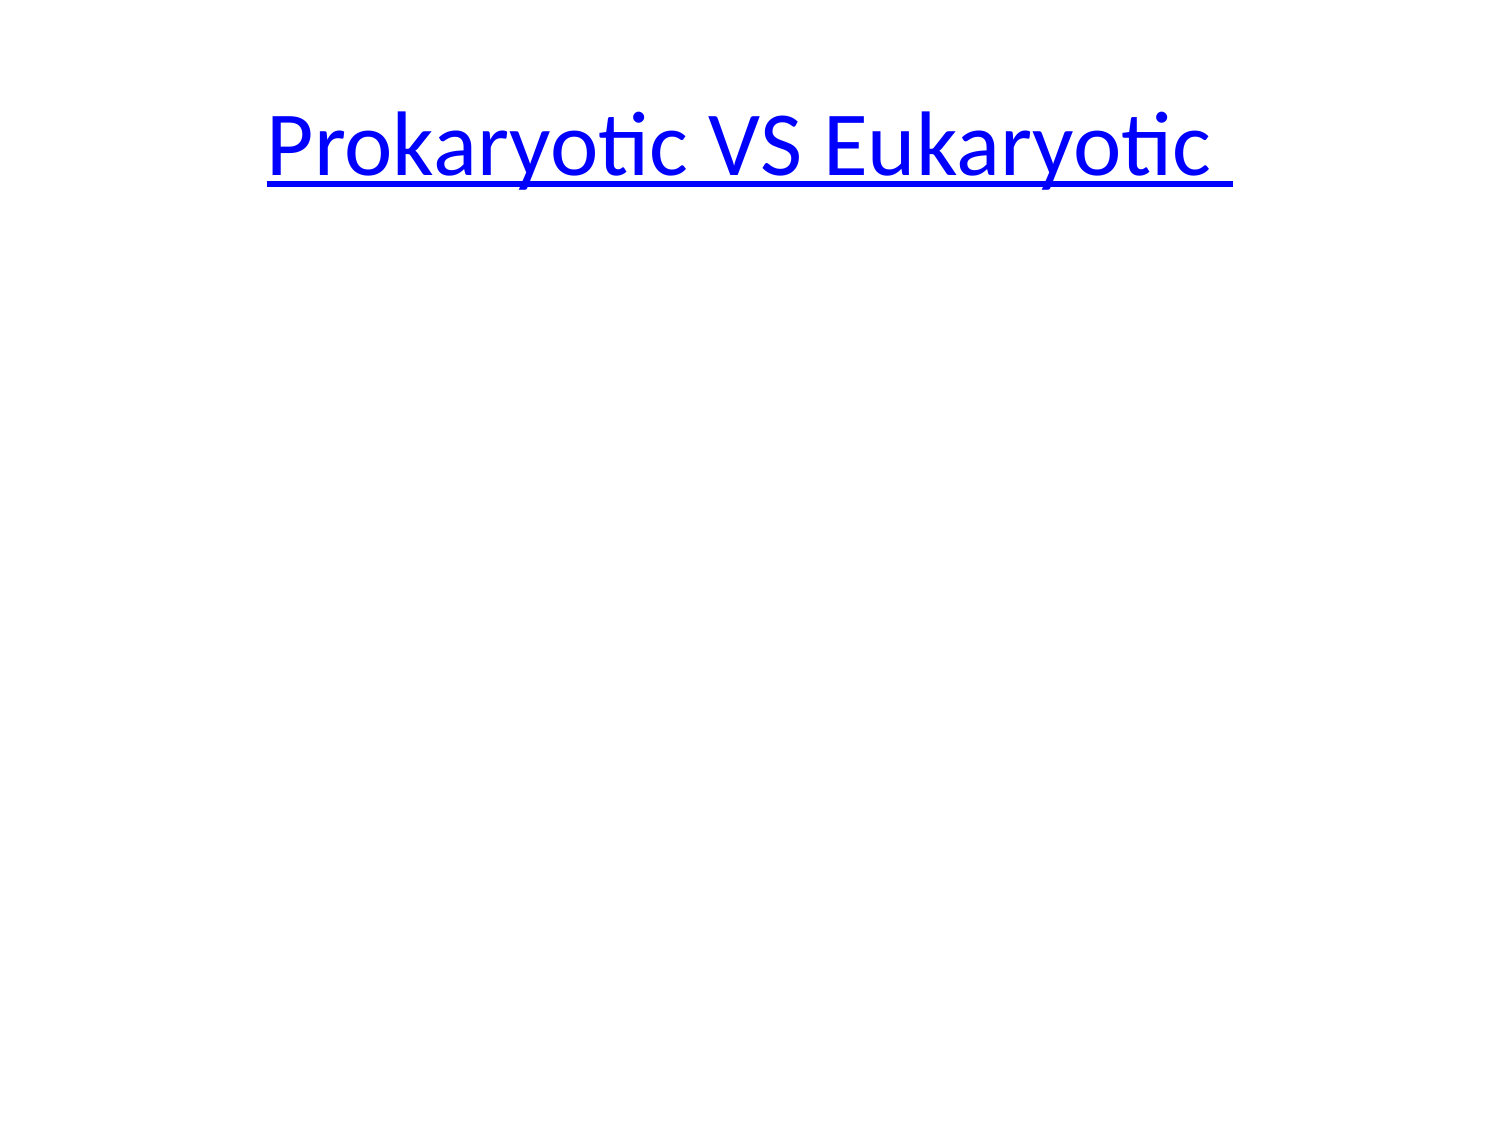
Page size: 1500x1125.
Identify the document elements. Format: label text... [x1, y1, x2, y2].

title Prokaryotic VS Eukaryotic [75, 45, 1425, 233]
